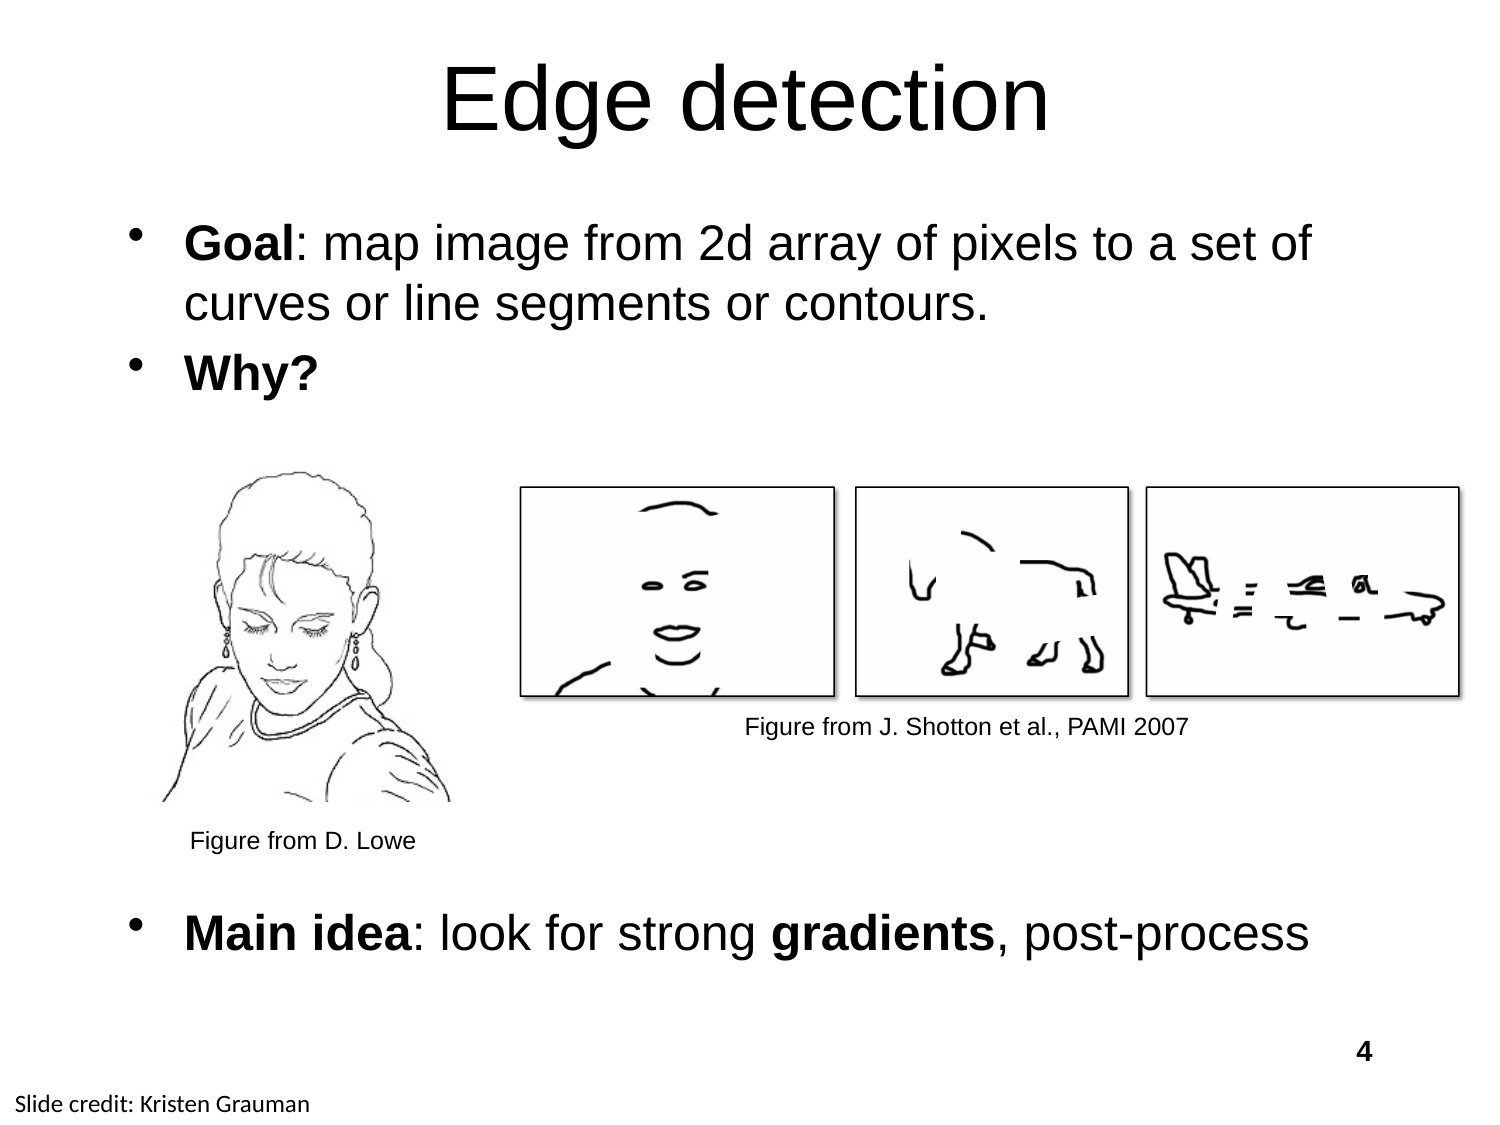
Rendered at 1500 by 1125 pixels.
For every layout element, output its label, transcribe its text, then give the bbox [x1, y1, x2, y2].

text_box Figure from J. Shotton et al., PAMI 2007 [729, 702, 1500, 748]
text_box Slide credit: Kristen Grauman [0, 1079, 413, 1125]
slide_number 4 [1074, 1024, 1388, 1101]
list Goal: map image from 2d array of pixels to a set of curves or line segments or contours. Why? Main idea: look for strong gradients, post-process [112, 202, 1388, 1001]
text_box Figure from D. Lowe [174, 817, 1304, 862]
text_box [144, 458, 465, 803]
title Edge detection [108, 0, 1385, 188]
picture [516, 482, 1467, 705]
